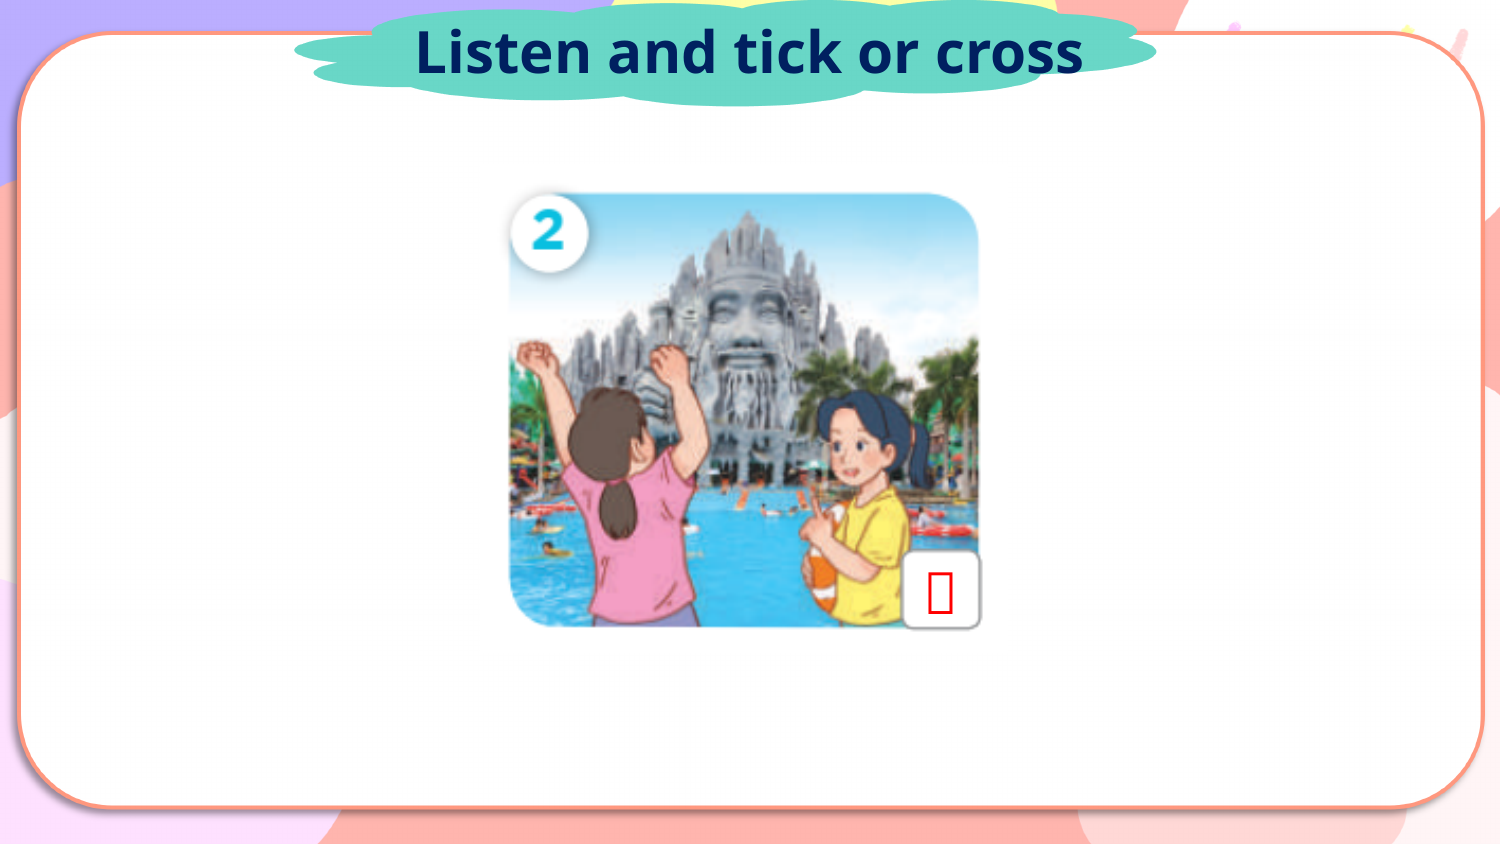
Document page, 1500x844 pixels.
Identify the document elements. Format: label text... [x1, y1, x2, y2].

text_box Listen and tick or cross [341, 0, 1159, 66]
picture [0, 0, 1500, 844]
